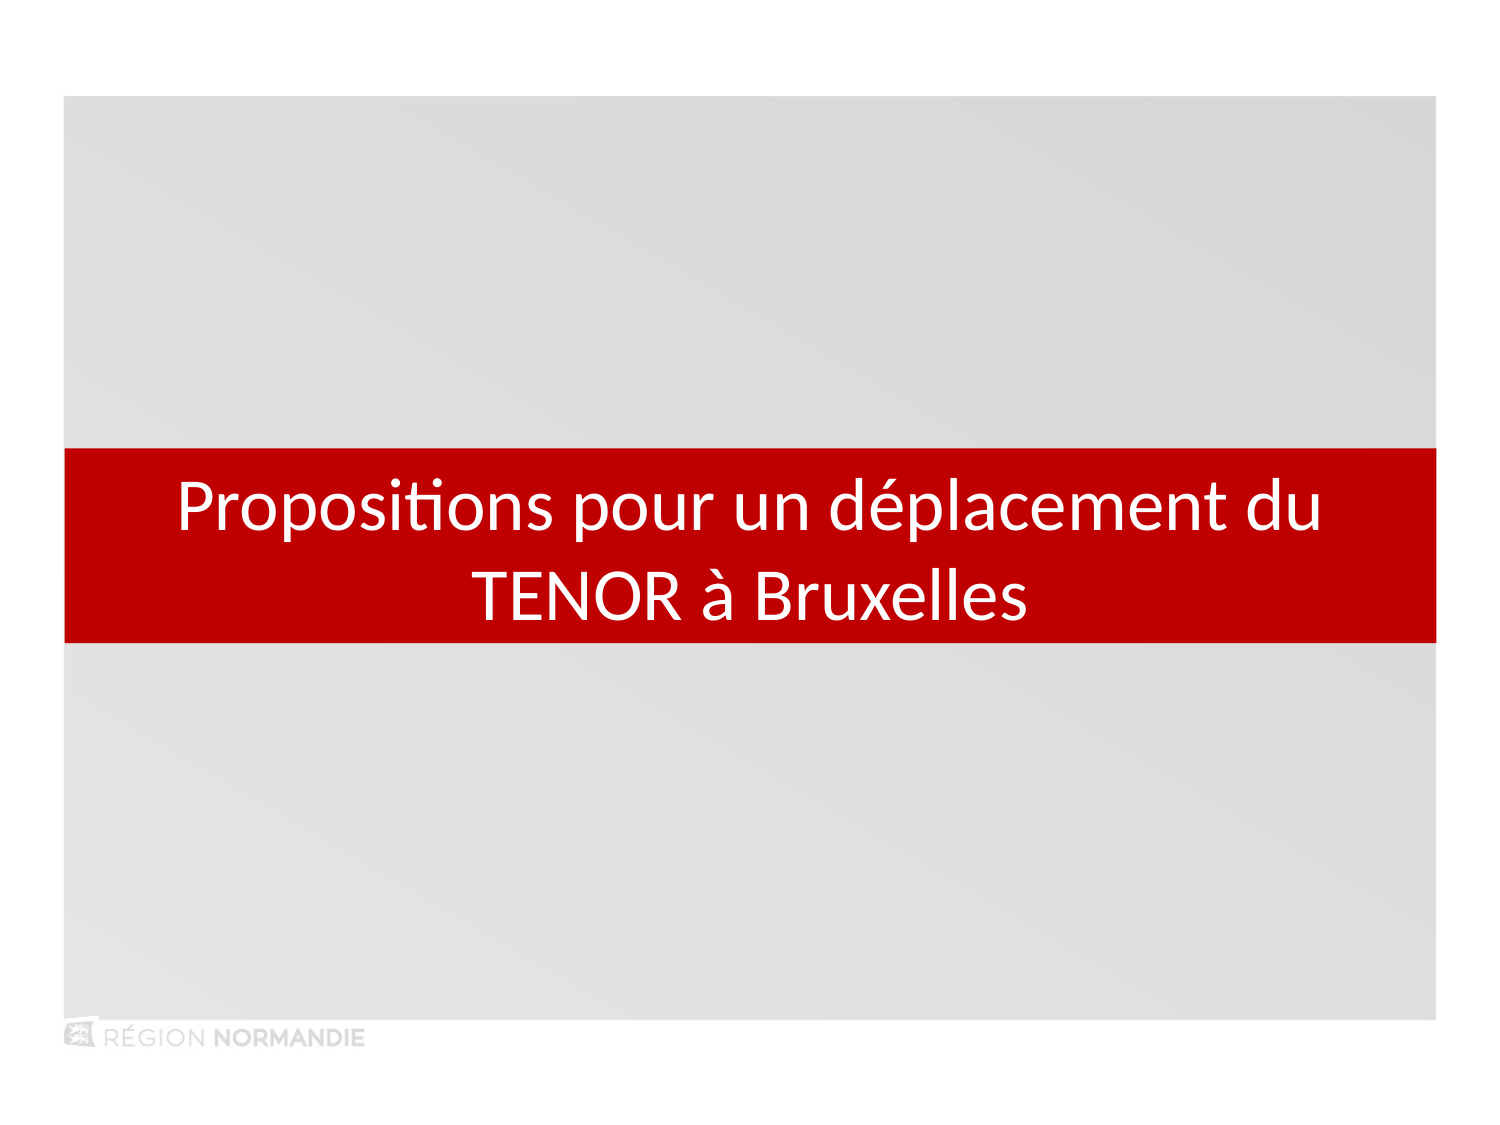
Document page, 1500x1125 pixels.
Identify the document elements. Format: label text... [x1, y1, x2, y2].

picture [0, 32, 1500, 1093]
text_box Propositions pour un déplacement du TENOR à Bruxelles [64, 448, 1437, 644]
